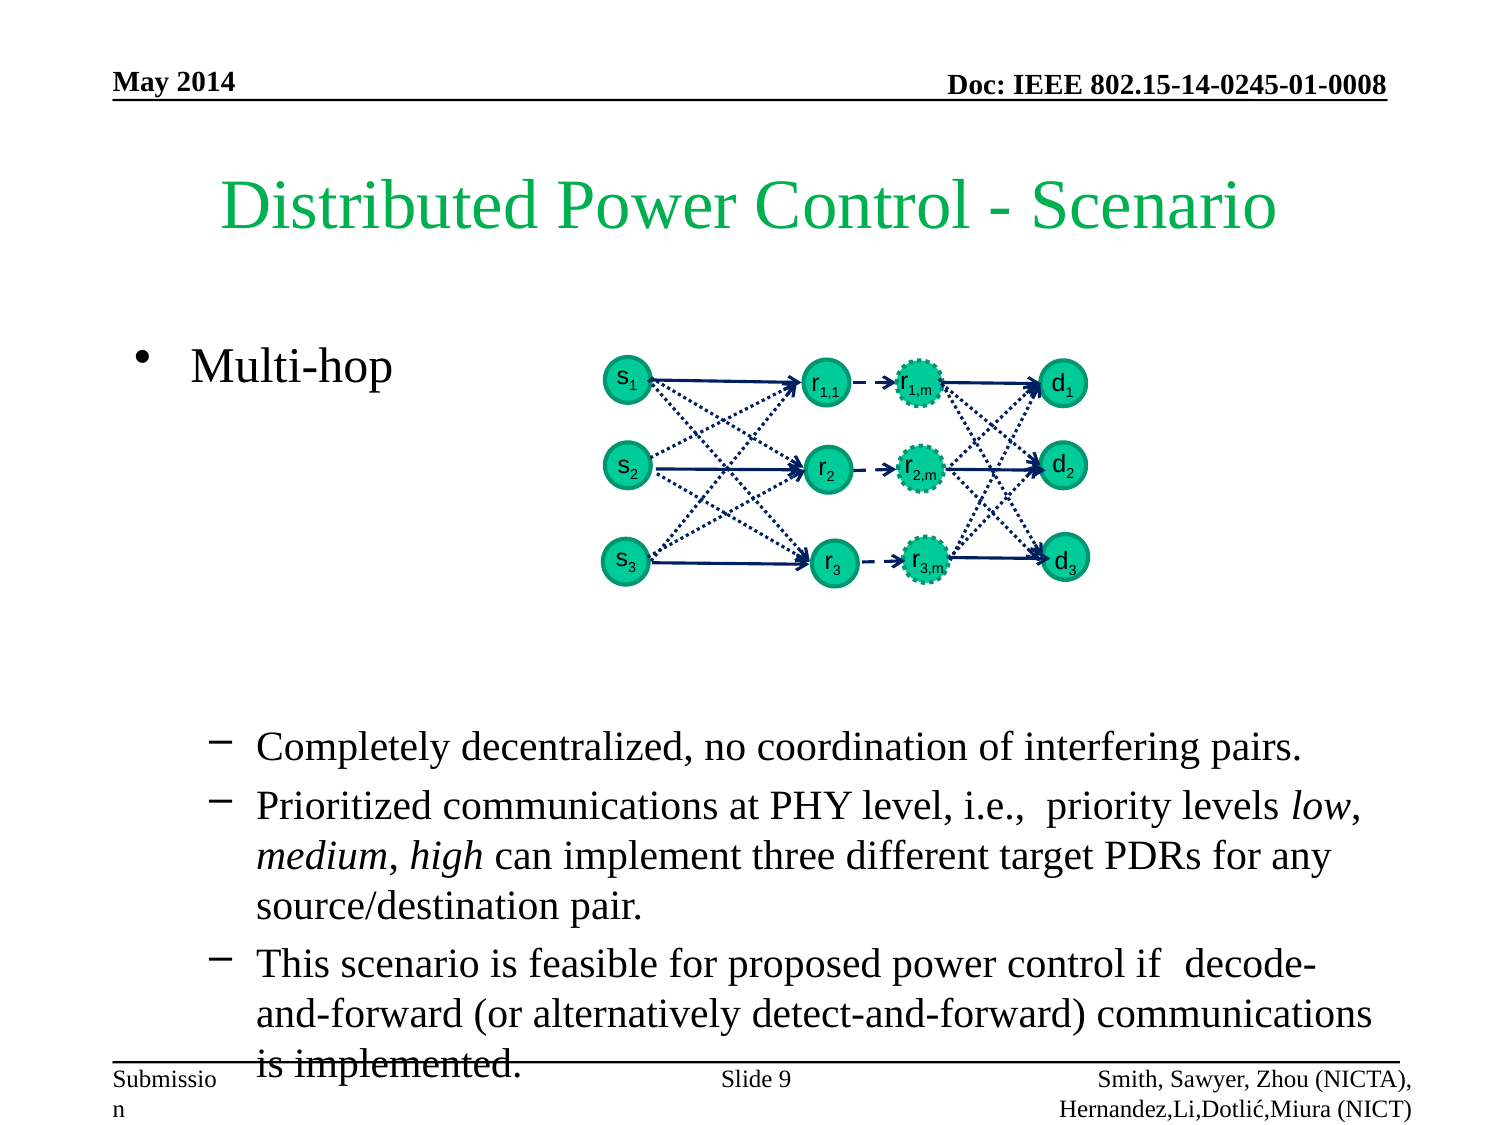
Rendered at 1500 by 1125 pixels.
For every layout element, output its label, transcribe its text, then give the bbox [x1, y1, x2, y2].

list Multi-hop Completely decentralized, no coordination of interfering pairs. Prioritized communications at PHY level, i.e., priority levels low, medium, high can implement three different target PDRs for any source/destination pair. This scenario is feasible for proposed power control if decode-and-forward (or alternatively detect-and-forward) communications is implemented. [118, 324, 1394, 1000]
title Distributed Power Control - Scenario [112, 112, 1388, 288]
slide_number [112, 61, 376, 98]
footer Smith, Sawyer, Zhou (NICTA), Hernandez,Li,Dotlić,Miura (NICT) [899, 1061, 1413, 1124]
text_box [600, 351, 1136, 587]
slide_number Slide 9 [711, 1061, 801, 1093]
